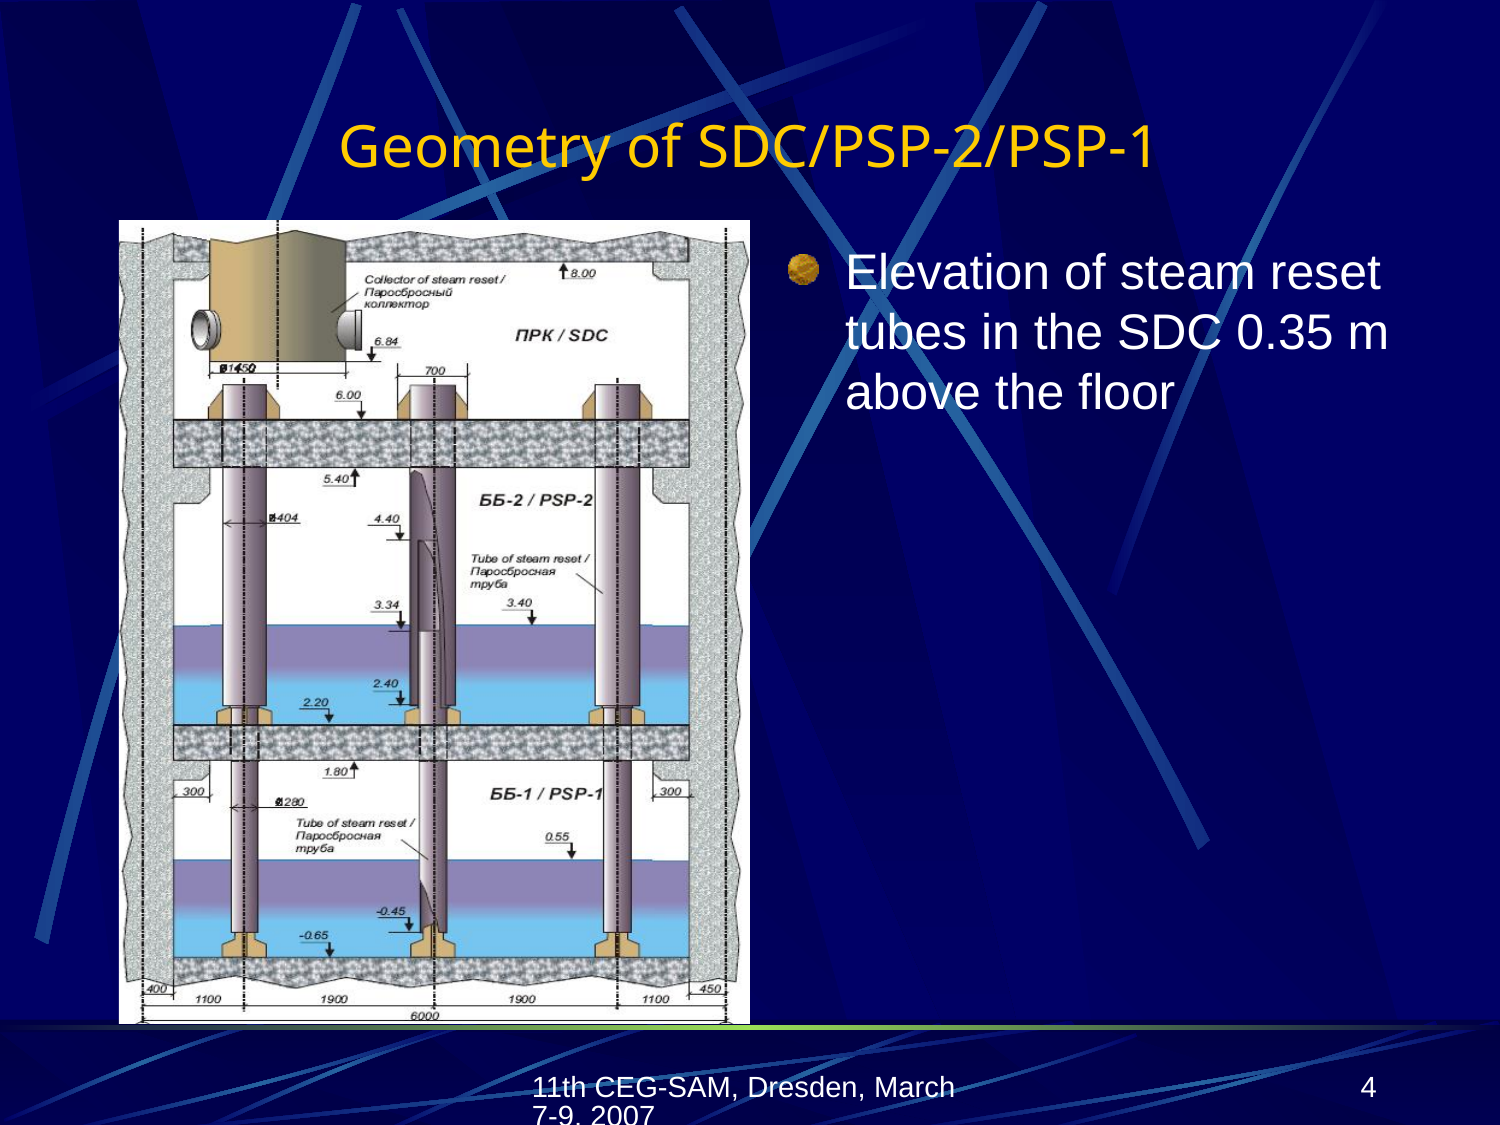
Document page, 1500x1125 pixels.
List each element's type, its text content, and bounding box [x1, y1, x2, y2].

list Elevation of steam reset tubes in the SDC 0.35 m above the floor [773, 232, 1423, 1012]
picture [788, 254, 819, 285]
slide_number 4 [1079, 1035, 1392, 1111]
footer 11th CEG-SAM, Dresden, March 7-9, 2007 [516, 1035, 992, 1111]
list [118, 219, 751, 1024]
title Geometry of SDC/PSP-2/PSP-1 [112, 101, 1388, 187]
